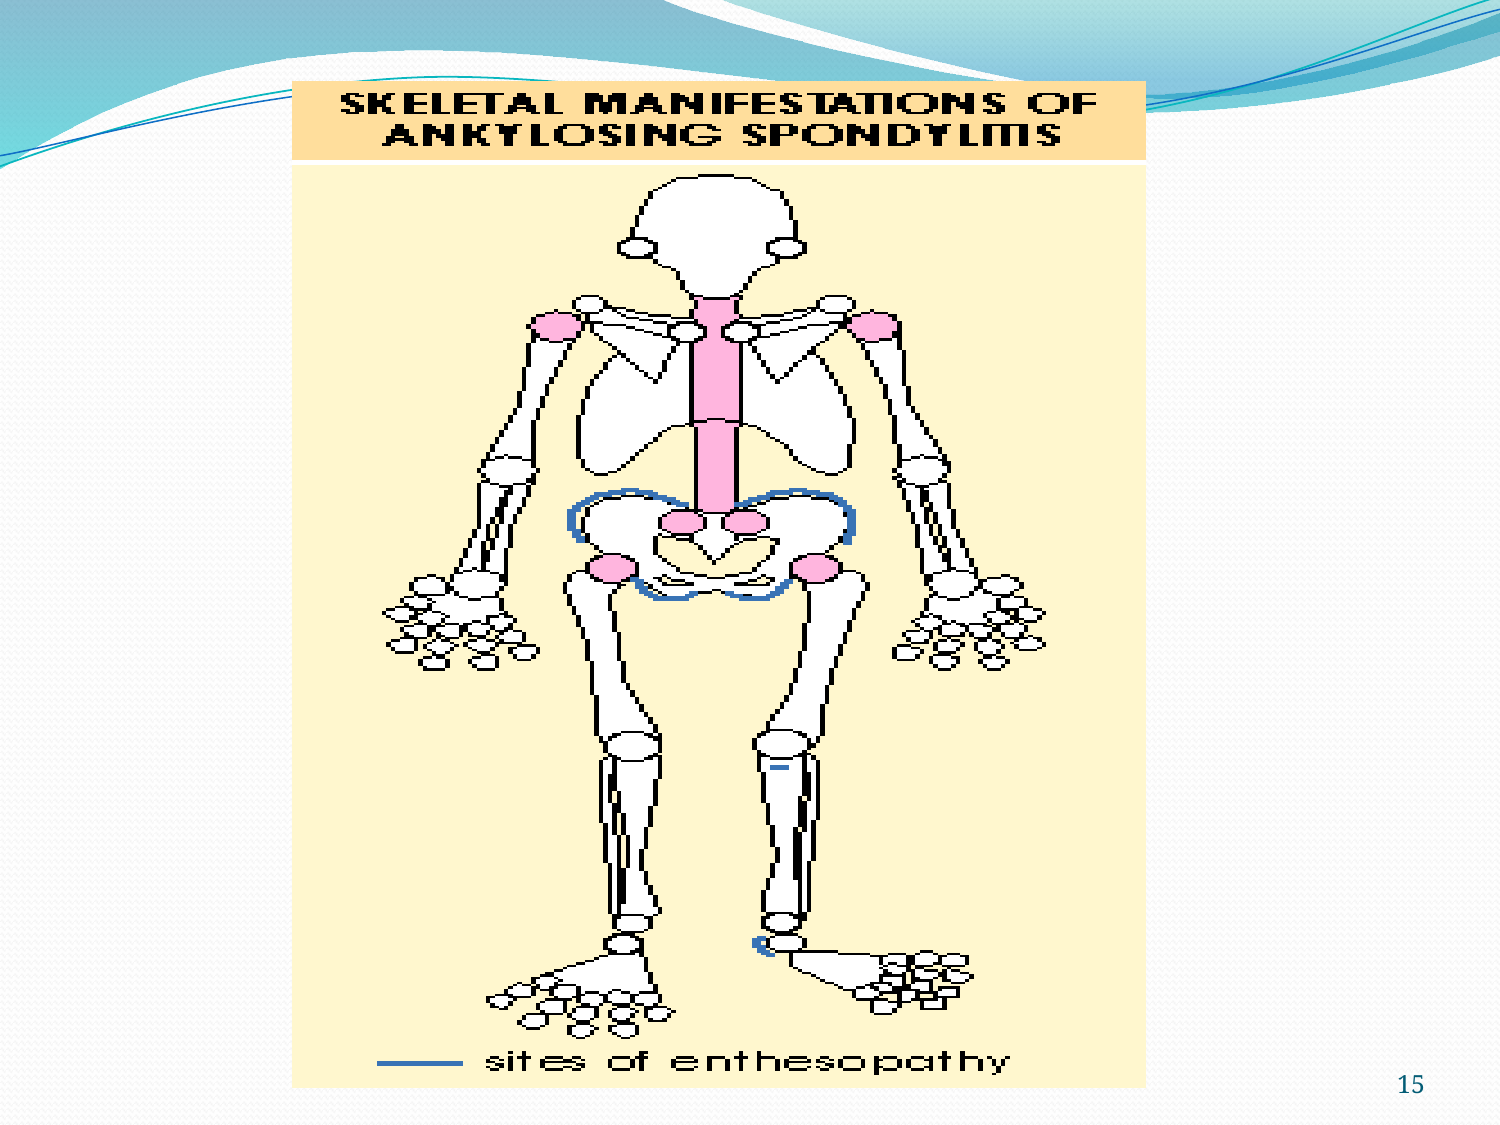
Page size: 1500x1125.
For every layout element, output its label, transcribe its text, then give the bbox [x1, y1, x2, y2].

slide_number 15 [1299, 1042, 1425, 1103]
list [292, 81, 1146, 1088]
